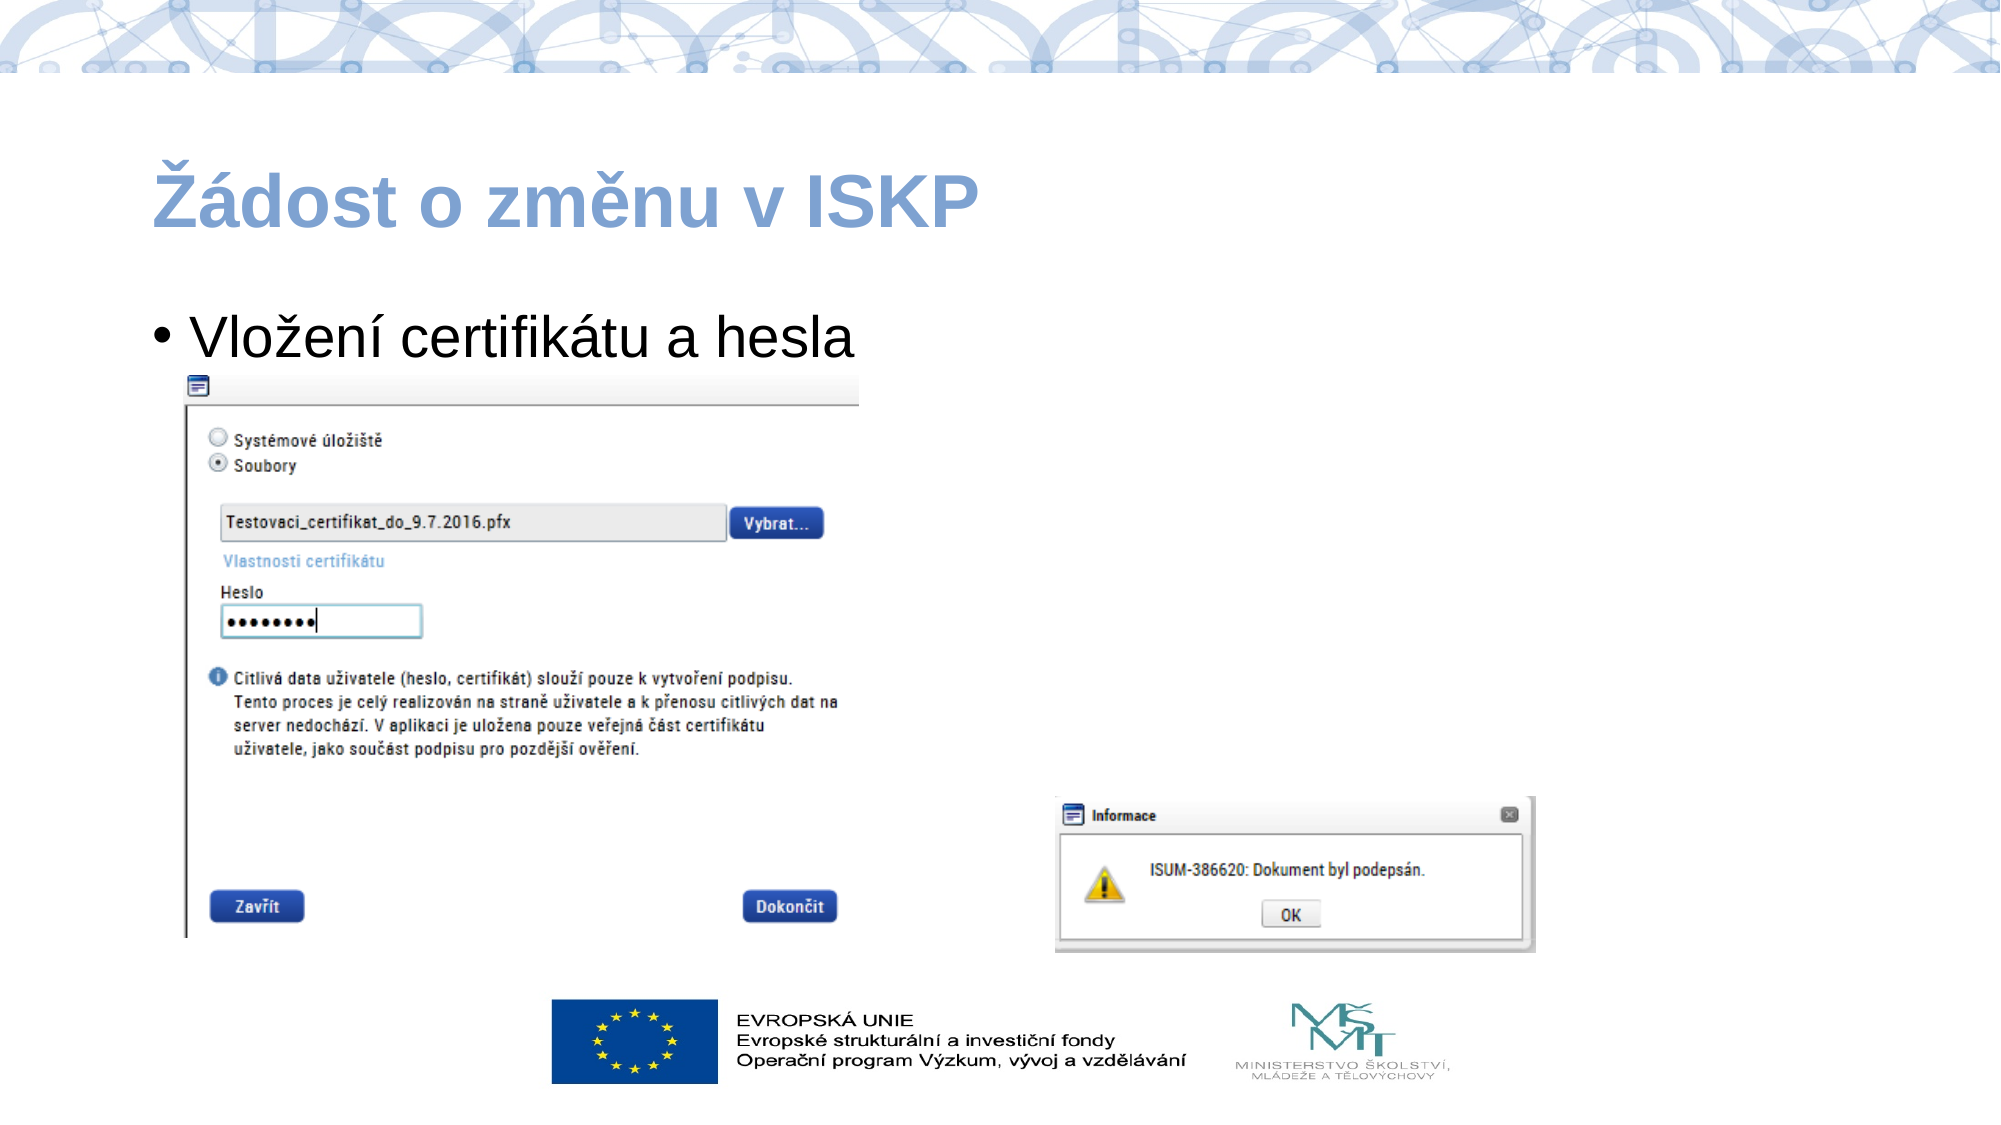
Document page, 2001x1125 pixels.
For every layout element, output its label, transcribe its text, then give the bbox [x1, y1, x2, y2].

picture [183, 375, 859, 938]
picture [0, 0, 2000, 73]
list Vložení certifikátu a hesla [137, 299, 1863, 957]
title Žádost o změnu v ISKP [137, 129, 1863, 278]
picture [1055, 796, 1536, 953]
picture [495, 957, 1505, 1125]
